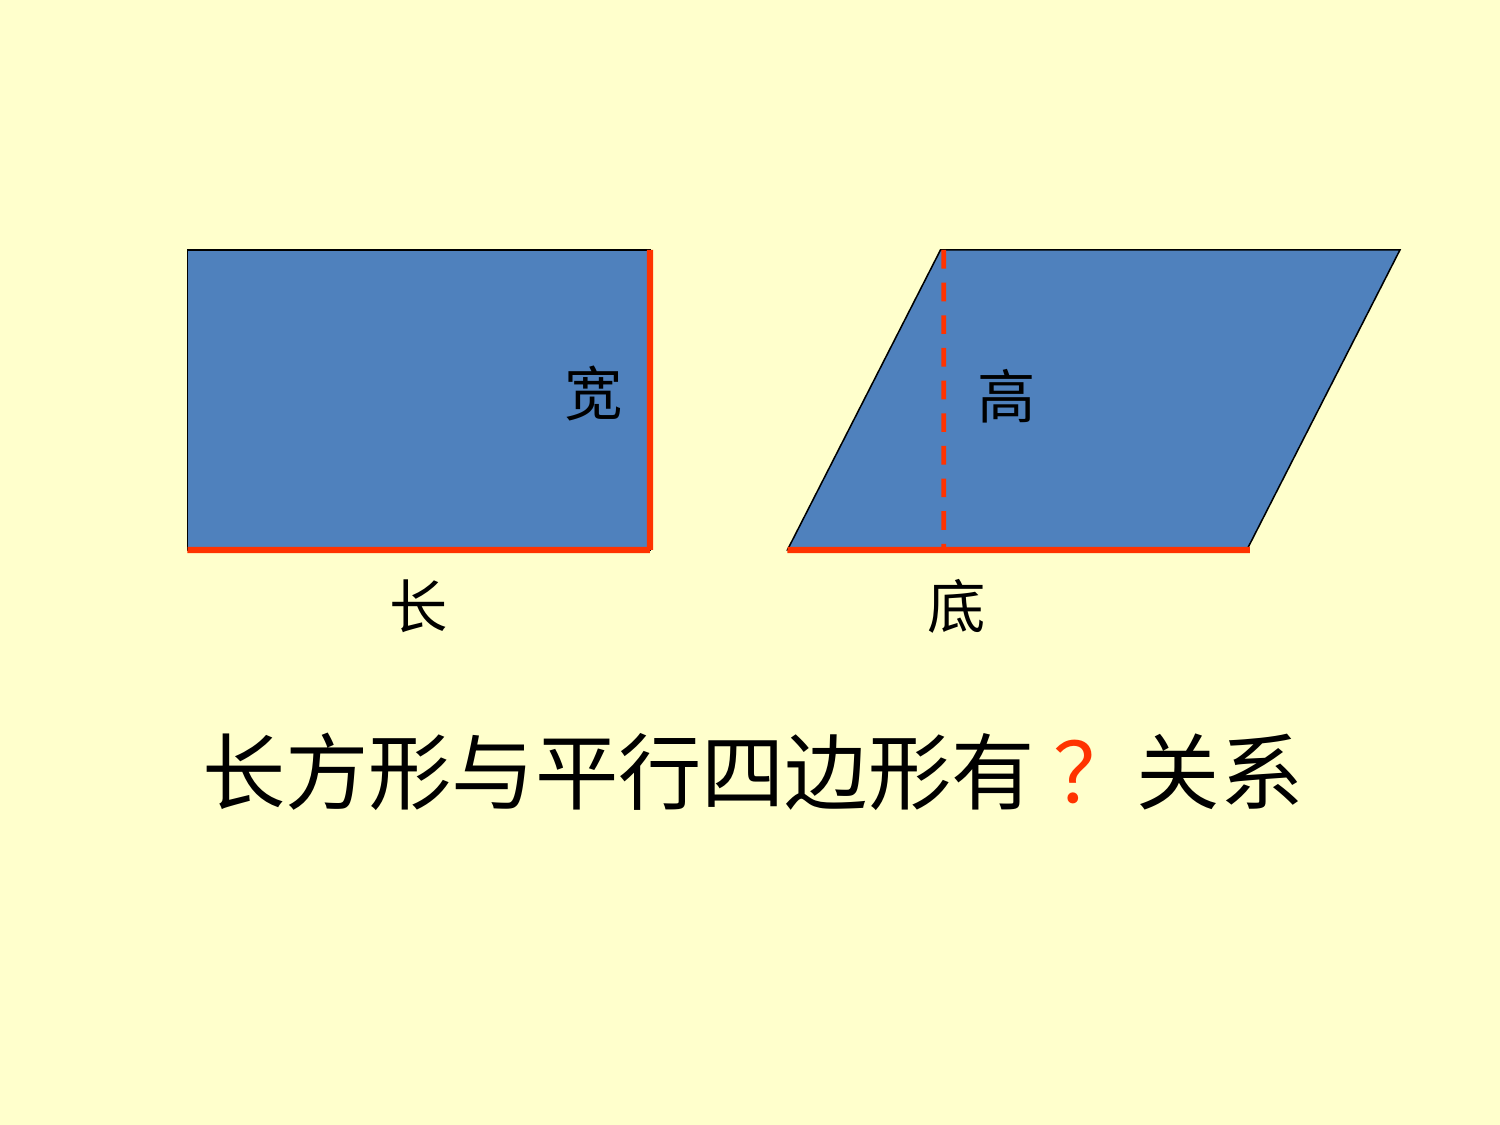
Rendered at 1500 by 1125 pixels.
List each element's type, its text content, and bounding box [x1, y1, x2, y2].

text_box 高 [962, 352, 1038, 438]
text_box 长 [375, 562, 500, 648]
text_box [187, 249, 650, 550]
text_box 底 [912, 562, 1038, 648]
text_box 长方形与平行四边形有 ？关系 [187, 712, 1425, 828]
text_box [787, 249, 1400, 550]
text_box 宽 [549, 350, 638, 435]
